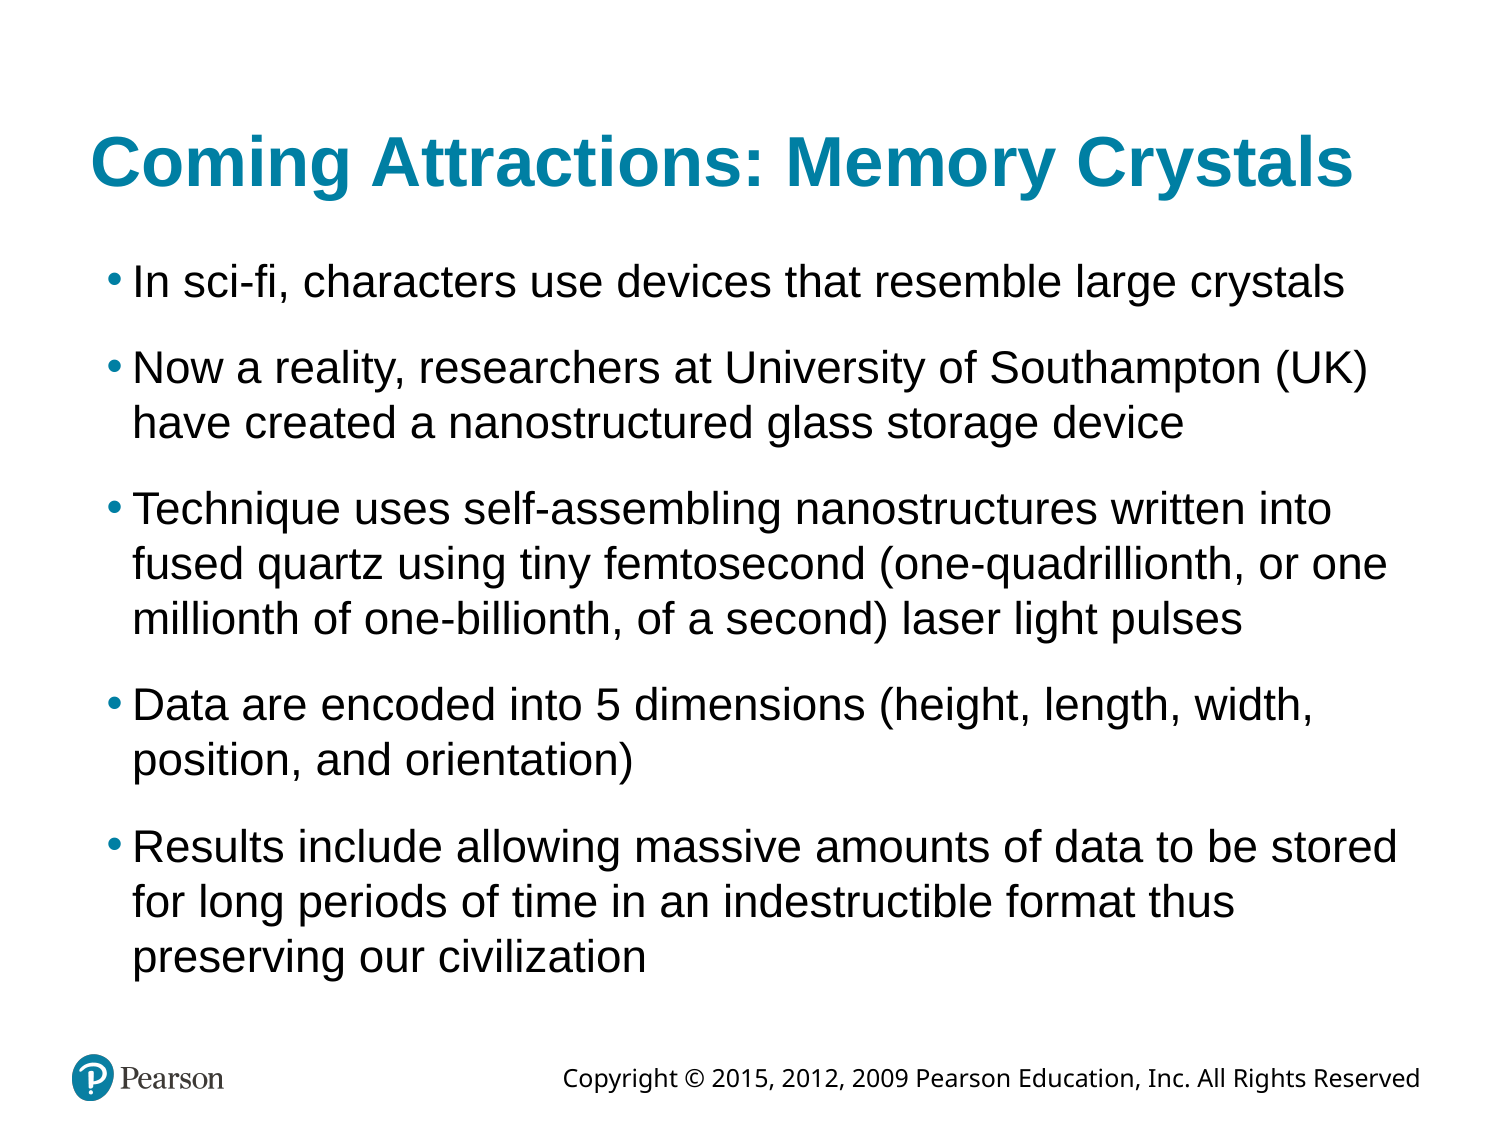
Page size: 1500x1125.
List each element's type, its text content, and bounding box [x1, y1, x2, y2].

picture [80, 1063, 106, 1088]
title Coming Attractions: Memory Crystals [75, 35, 1425, 216]
picture [98, 1054, 224, 1101]
picture [72, 1087, 83, 1101]
list In sci-fi, characters use devices that resemble large crystals Now a reality, researchers at University of Southampton (UK) have created a nanostructured glass storage device Technique uses self-assembling nanostructures written into fused quartz using tiny femtosecond (one-quadrillionth, or one millionth of one-billionth, of a second) laser light pulses Data are encoded into 5 dimensions (height, length, width, position, and orientation) Results include allowing massive amounts of data to be stored for long periods of time in an indestructible format thus preserving our civilization [75, 236, 1426, 991]
picture [72, 1054, 88, 1070]
